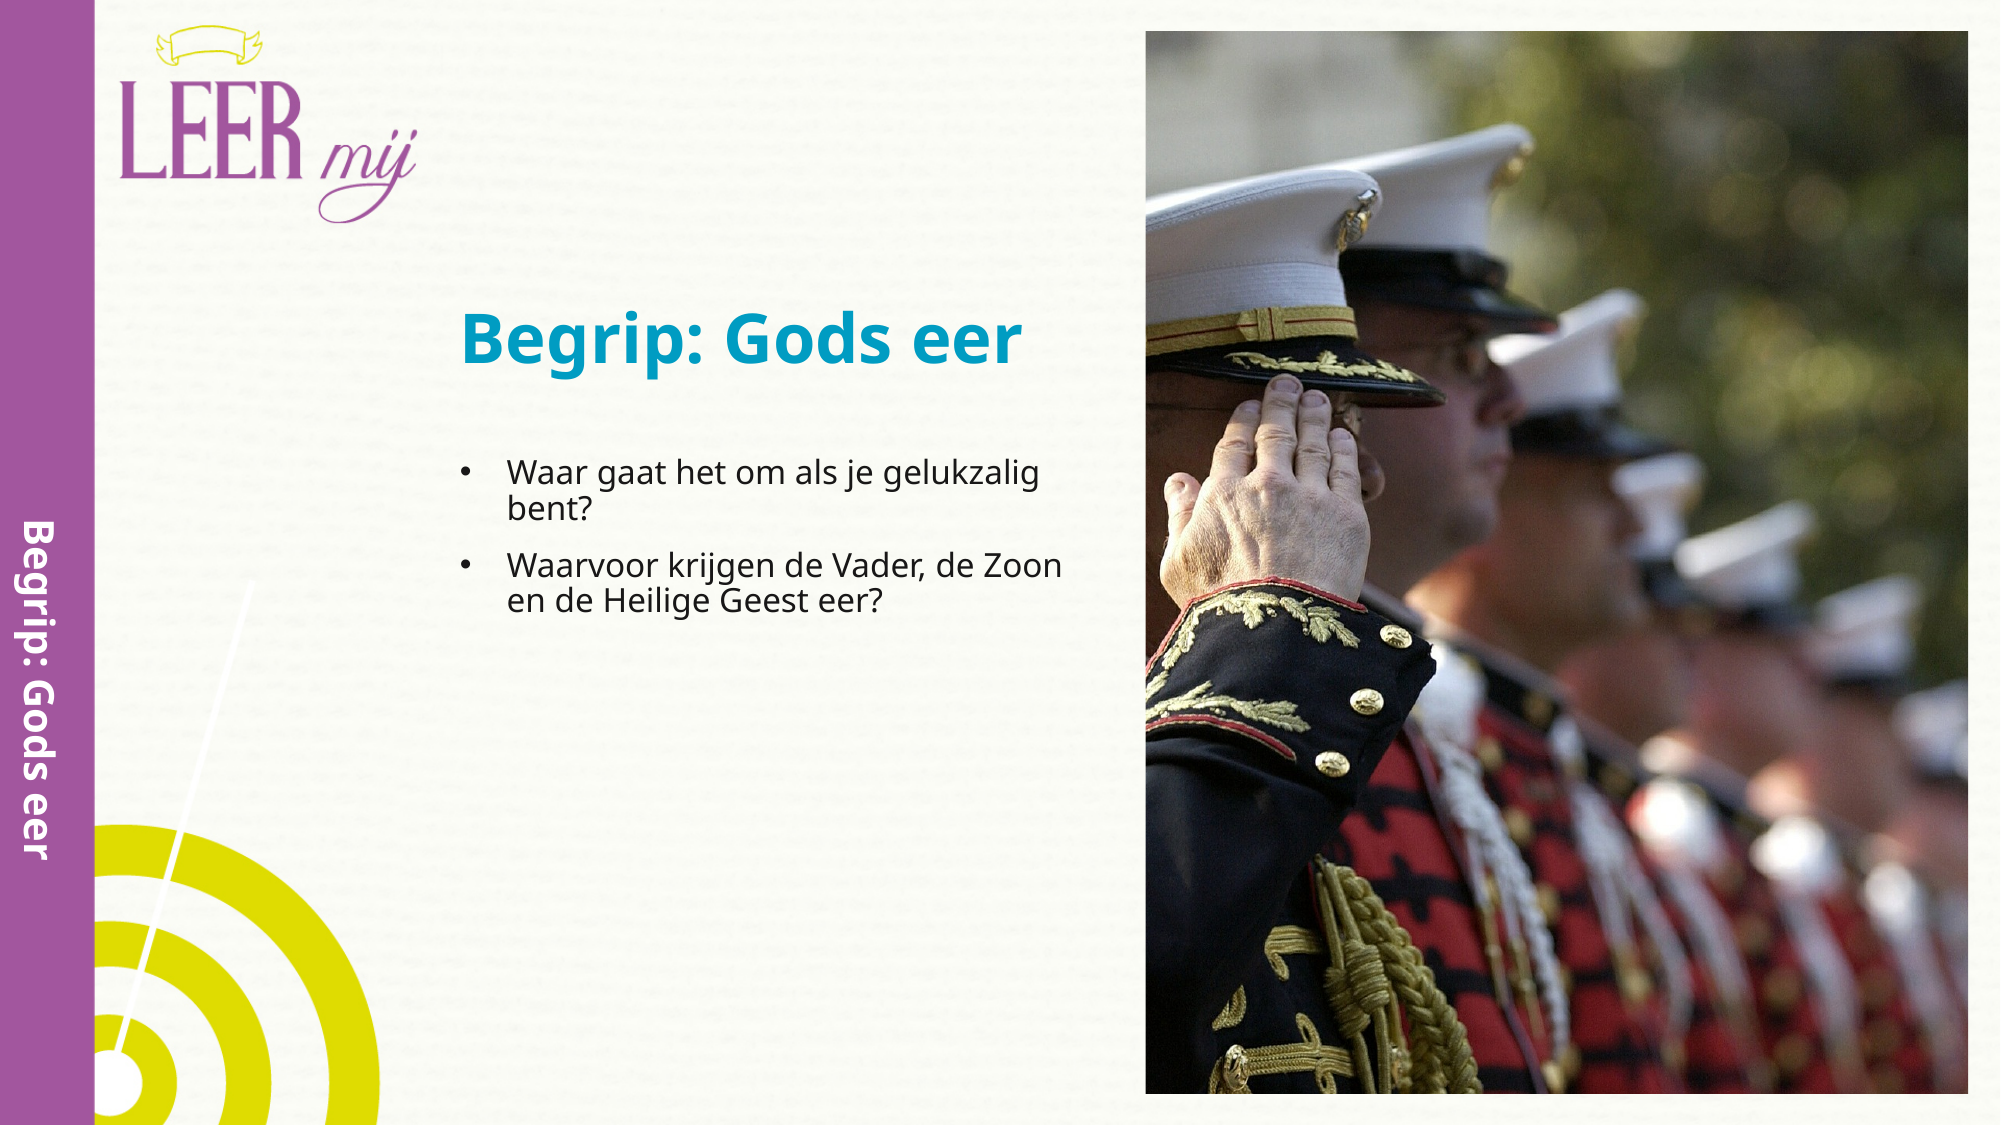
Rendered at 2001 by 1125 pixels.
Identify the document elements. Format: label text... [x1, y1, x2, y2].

title Begrip: Gods eer [444, 229, 1102, 386]
list Waar gaat het om als je gelukzalig bent? Waarvoor krijgen de Vader, de Zoon en de Heilige Geest eer? [444, 448, 1105, 968]
picture [0, 0, 2001, 1125]
list Begrip: Gods eer [7, 503, 89, 1094]
